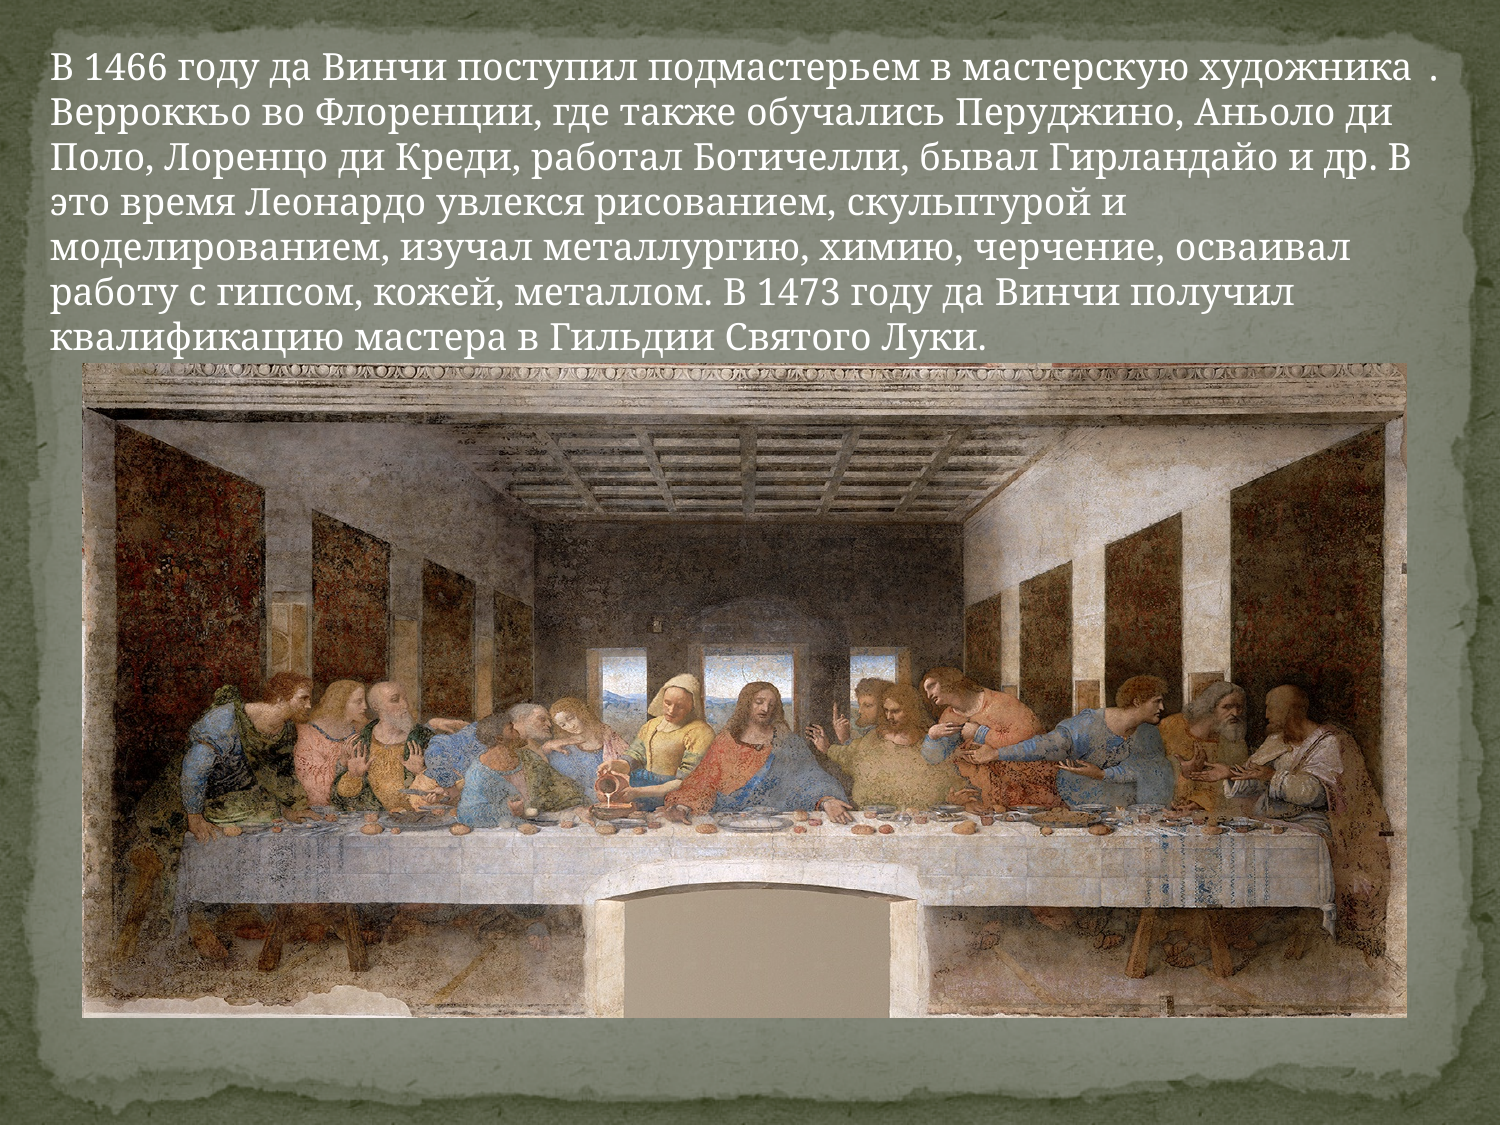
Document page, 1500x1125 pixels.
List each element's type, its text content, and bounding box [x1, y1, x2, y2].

picture [82, 364, 1408, 1019]
text_box В 1466 году да Винчи поступил подмастерьем в мастерскую художника Верроккьо во Флоренции, где также обучались Перуджино, Аньоло ди Поло, Лоренцо ди Креди, работал Ботичелли, бывал Гирландайо и др. В это время Леонардо увлекся рисованием, скульптурой и моделированием, изучал металлургию, химию, черчение, осваивал работу с гипсом, кожей, металлом. В 1473 году да Винчи получил квалификацию мастера в Гильдии Святого Луки. [35, 35, 1465, 455]
